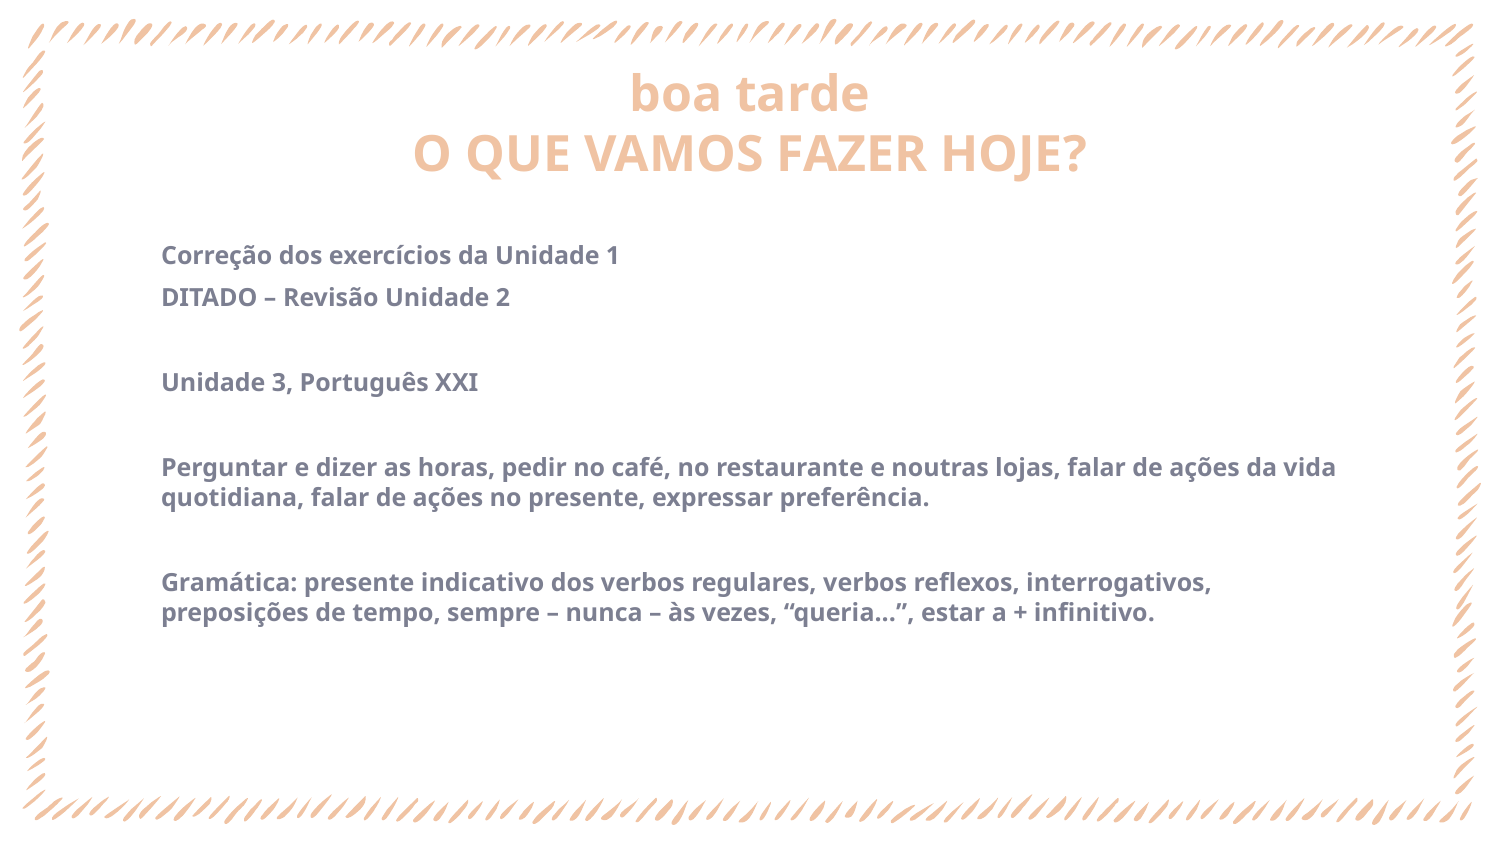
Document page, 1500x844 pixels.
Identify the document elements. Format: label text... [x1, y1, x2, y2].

title boa tarde O QUE VAMOS FAZER HOJE? [146, 79, 1354, 197]
list Correção dos exercícios da Unidade 1 DITADO – Revisão Unidade 2 Unidade 3, Português XXI Perguntar e dizer as horas, pedir no café, no restaurante e noutras lojas, falar de ações da vida quotidiana, falar de ações no presente, expressar preferência. Gramática: presente indicativo dos verbos regulares, verbos reflexos, interrogativos, preposições de tempo, sempre – nunca – às vezes, “queria...”, estar a + infinitivo. [146, 224, 1354, 743]
